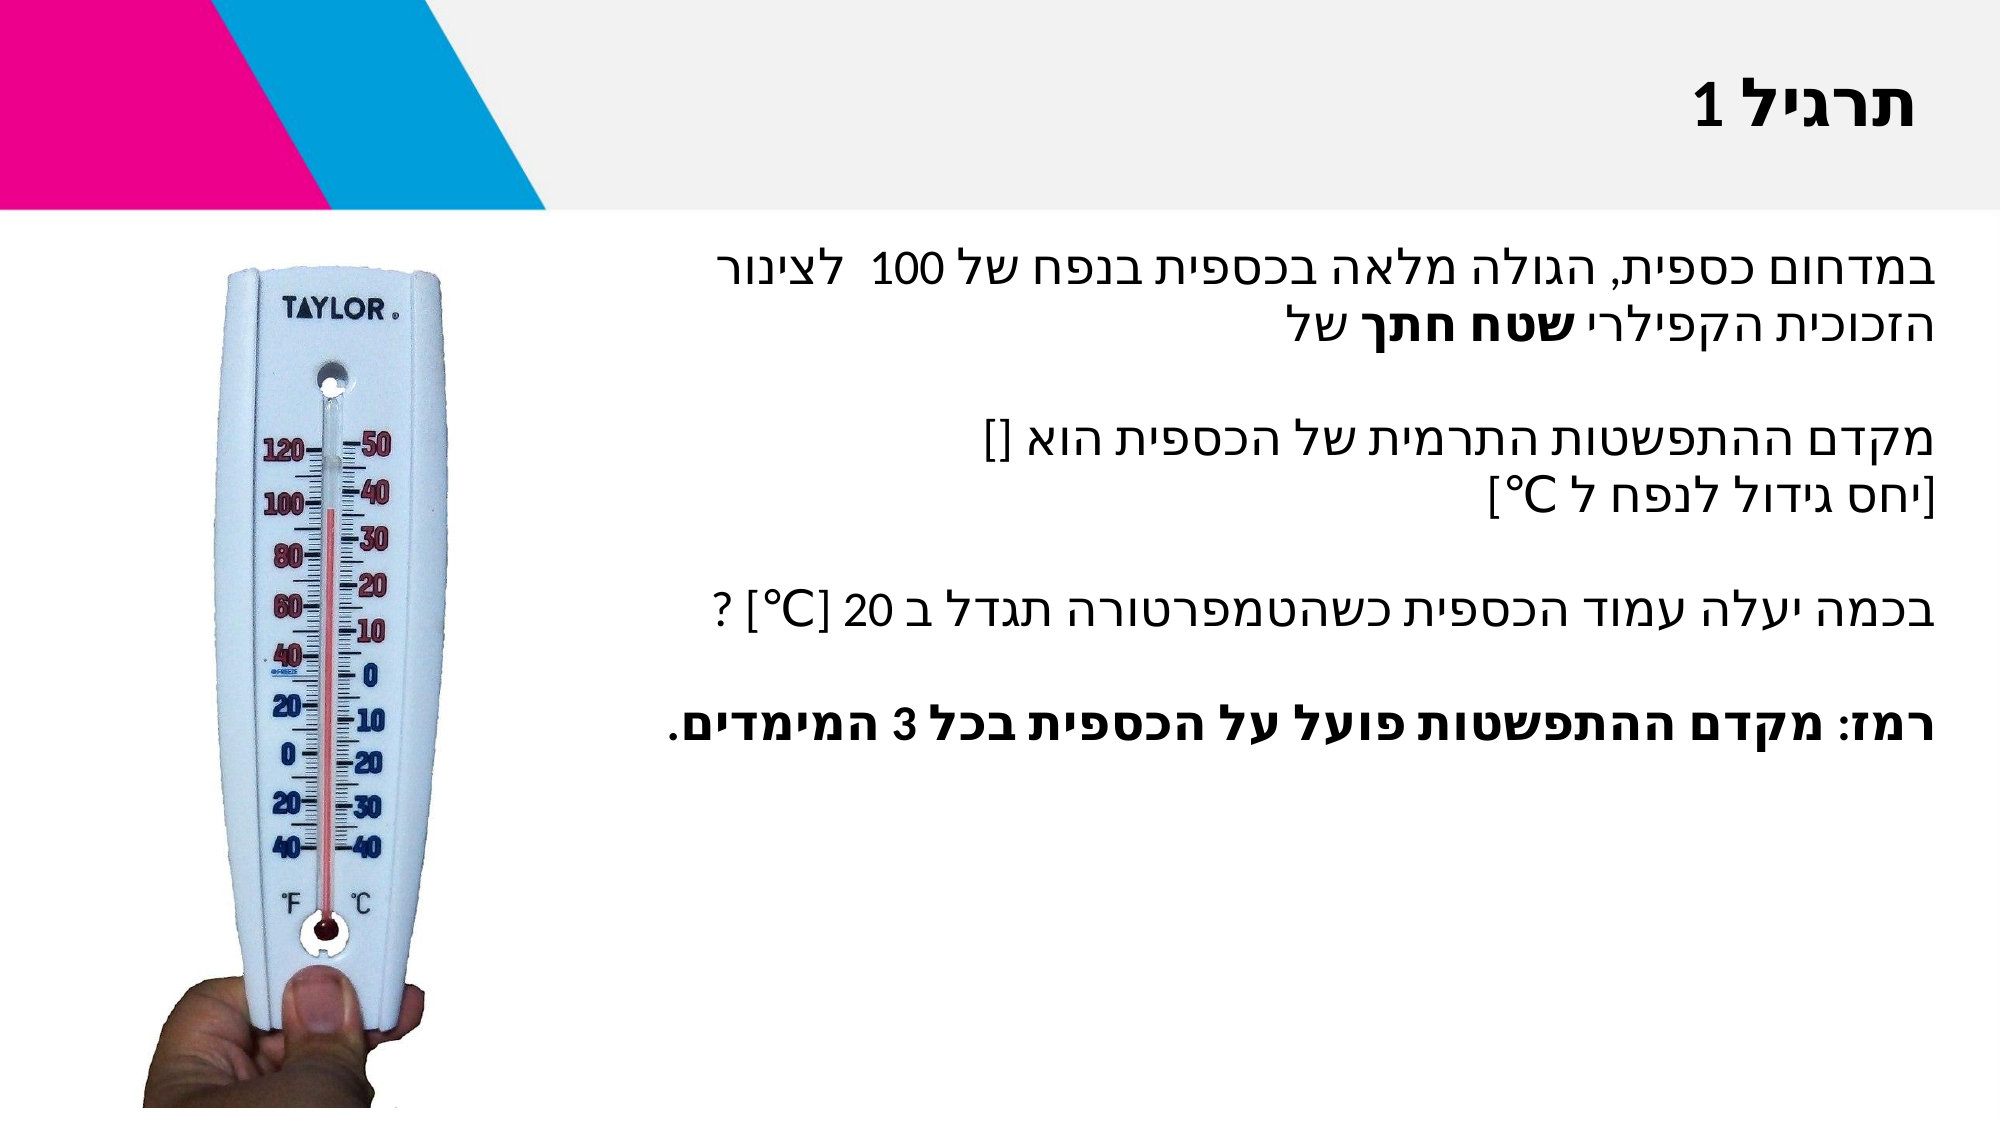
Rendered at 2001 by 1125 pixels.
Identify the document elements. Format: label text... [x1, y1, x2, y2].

title תרגיל 1 [28, 9, 1935, 199]
picture [0, 0, 2001, 1125]
